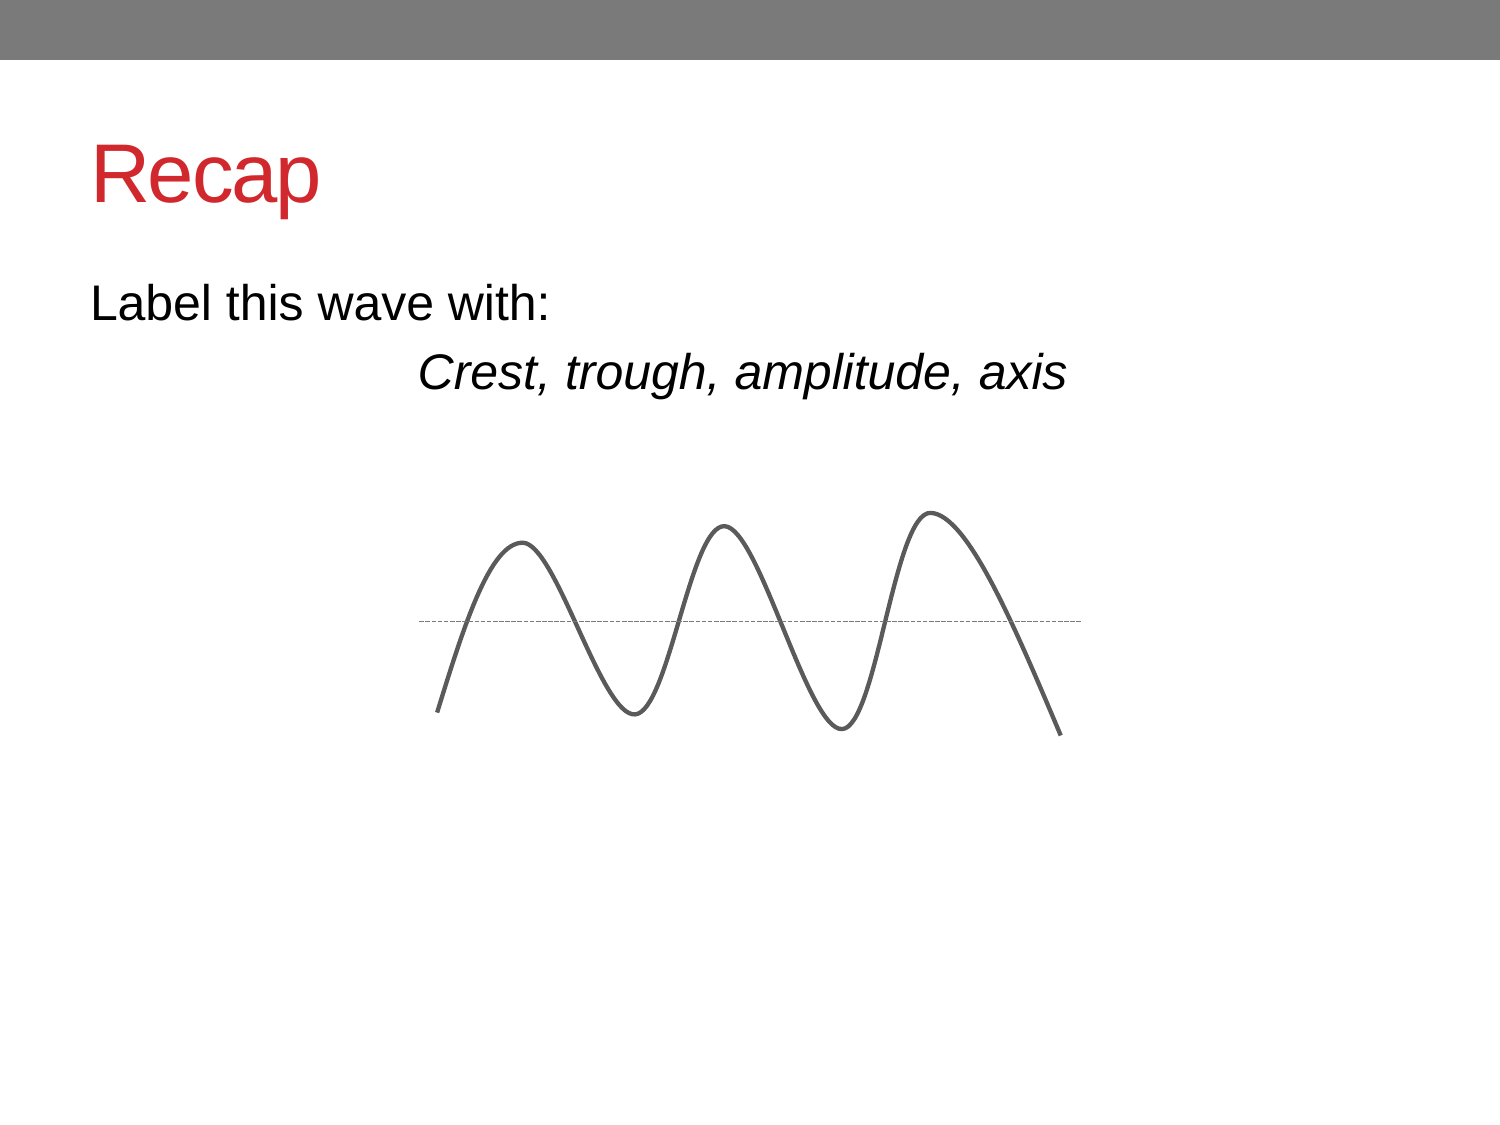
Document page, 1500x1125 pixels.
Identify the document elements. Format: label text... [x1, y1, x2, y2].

text_box [677, 524, 782, 618]
list Label this wave with: Crest, trough, amplitude, axis [75, 262, 1425, 1063]
text_box [466, 540, 576, 618]
text_box [883, 510, 1012, 618]
text_box [435, 630, 1063, 737]
title Recap [75, 87, 1425, 250]
